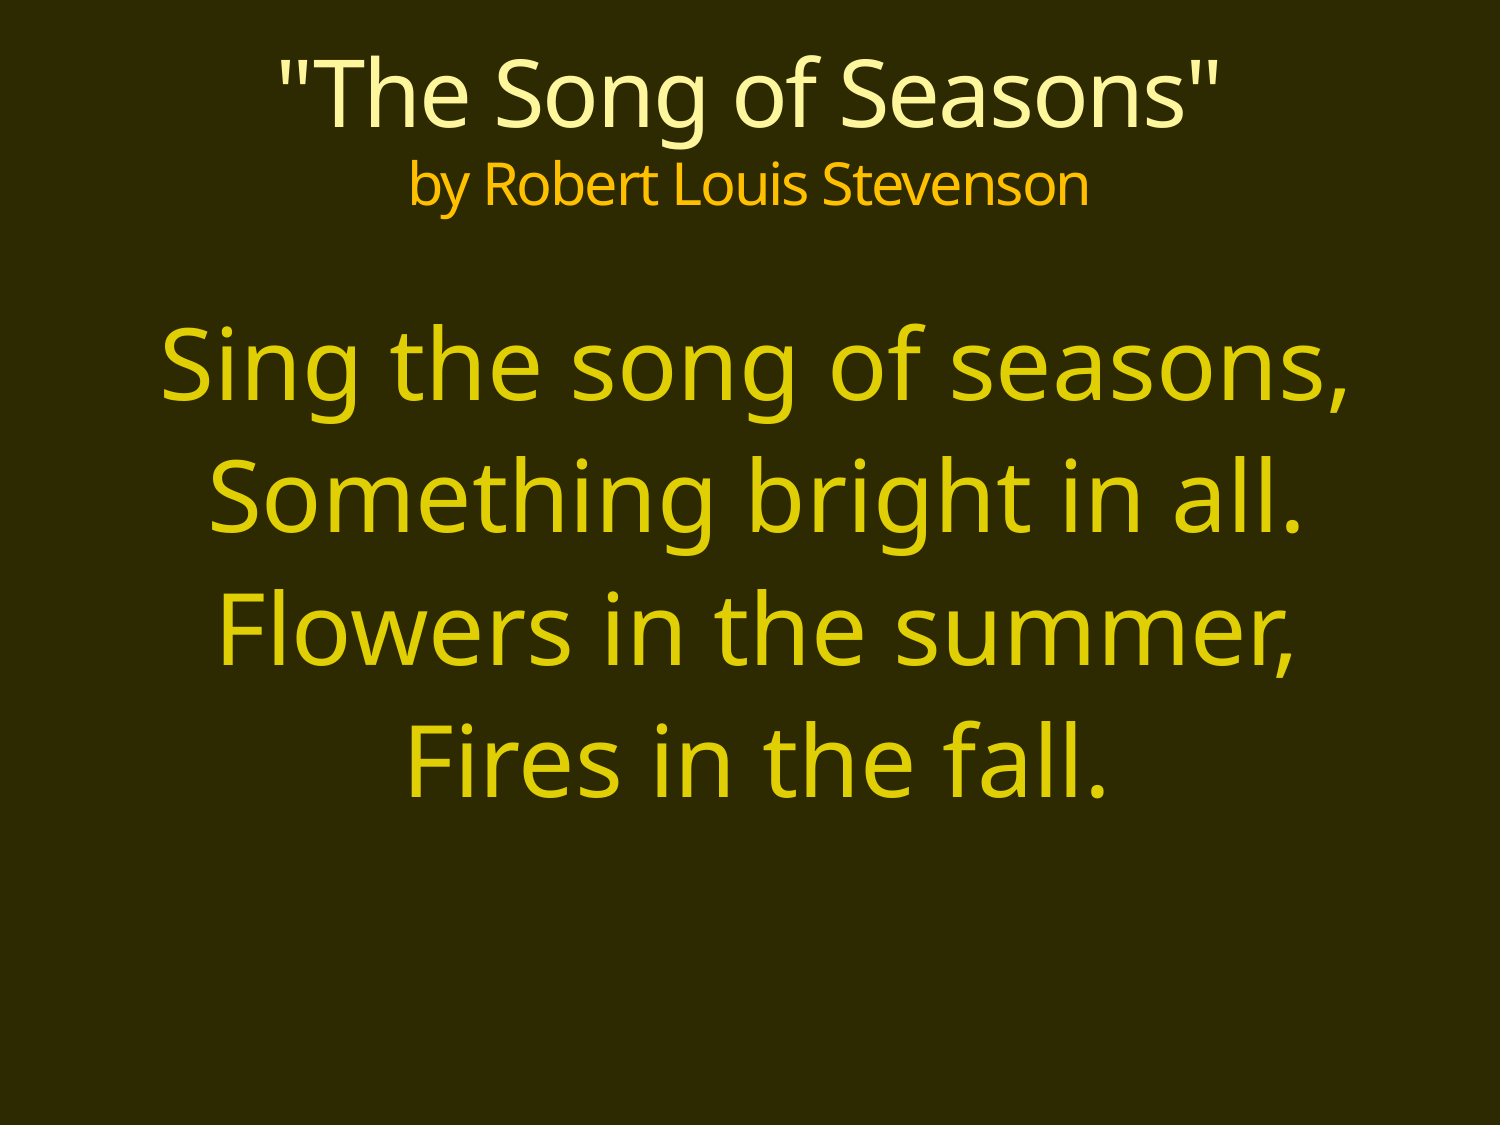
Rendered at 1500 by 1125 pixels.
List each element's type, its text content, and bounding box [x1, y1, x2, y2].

title "The Song of Seasons" by Robert Louis Stevenson [74, 24, 1425, 225]
list Sing the song of seasons, Something bright in all. Flowers in the summer, Fires in the fall. [81, 292, 1433, 1044]
